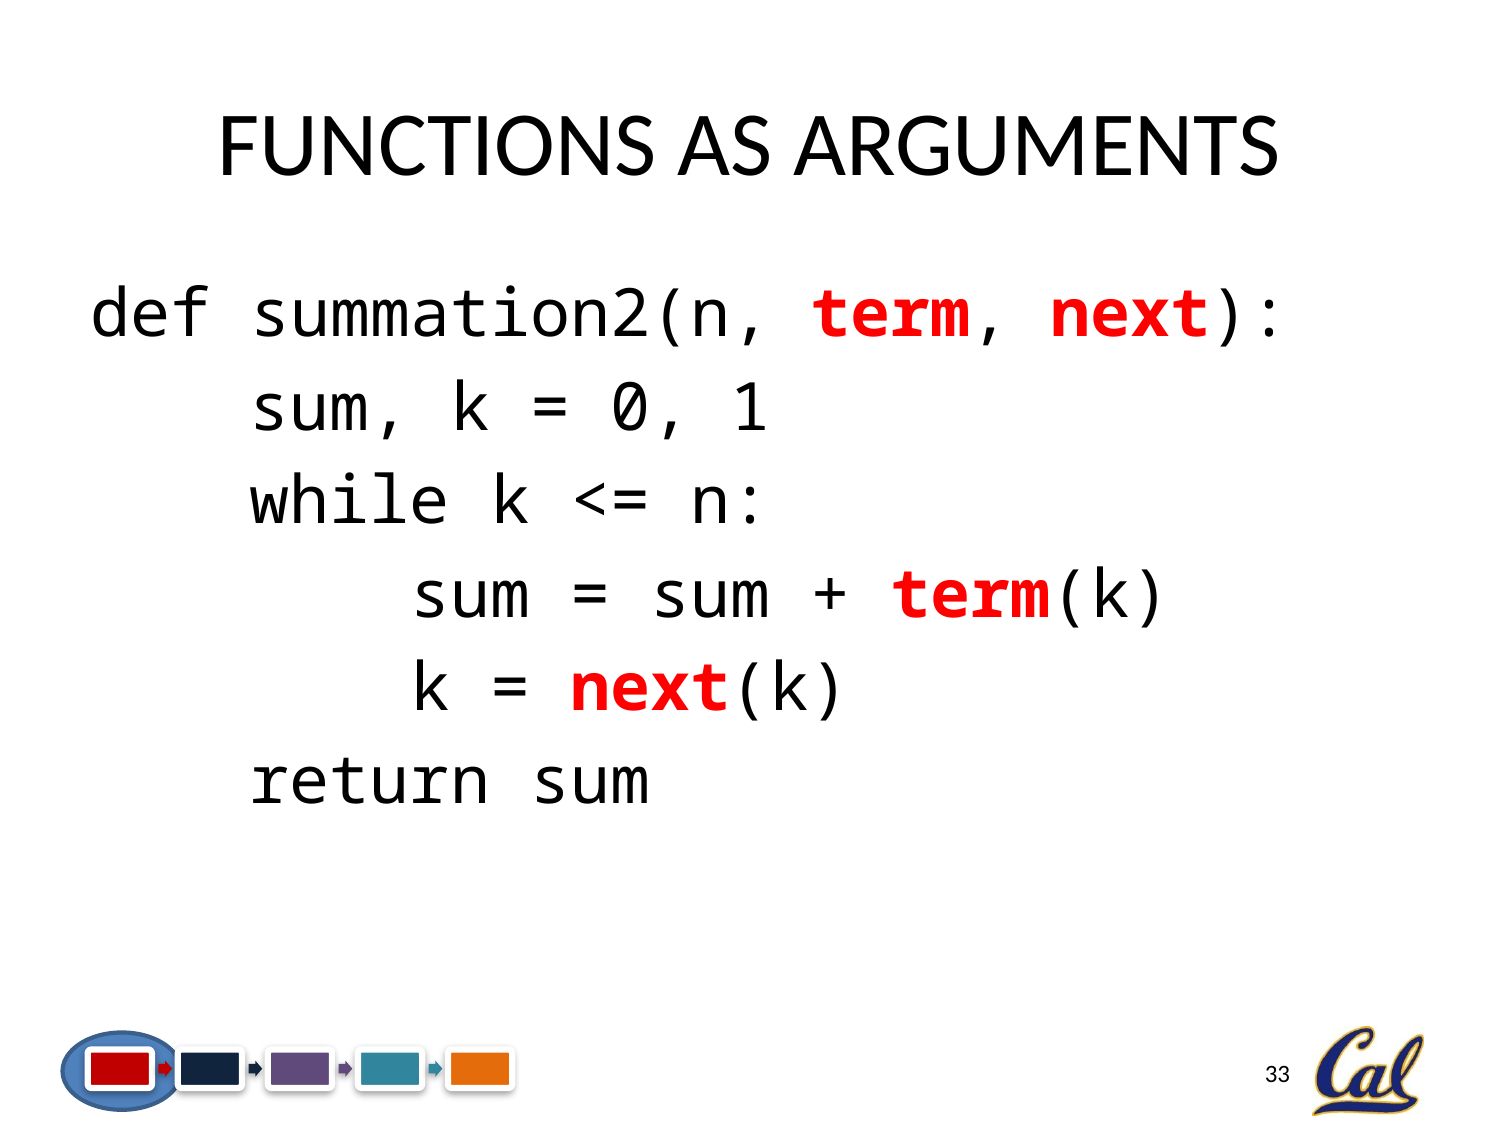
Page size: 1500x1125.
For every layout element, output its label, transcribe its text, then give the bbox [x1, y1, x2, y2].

title Functions as Arguments [75, 45, 1425, 233]
list def summation2(n, term, next): sum, k = 0, 1 while k <= n: sum = sum + term(k) k = next(k) return sum [75, 262, 1425, 1005]
picture [1312, 1026, 1424, 1116]
